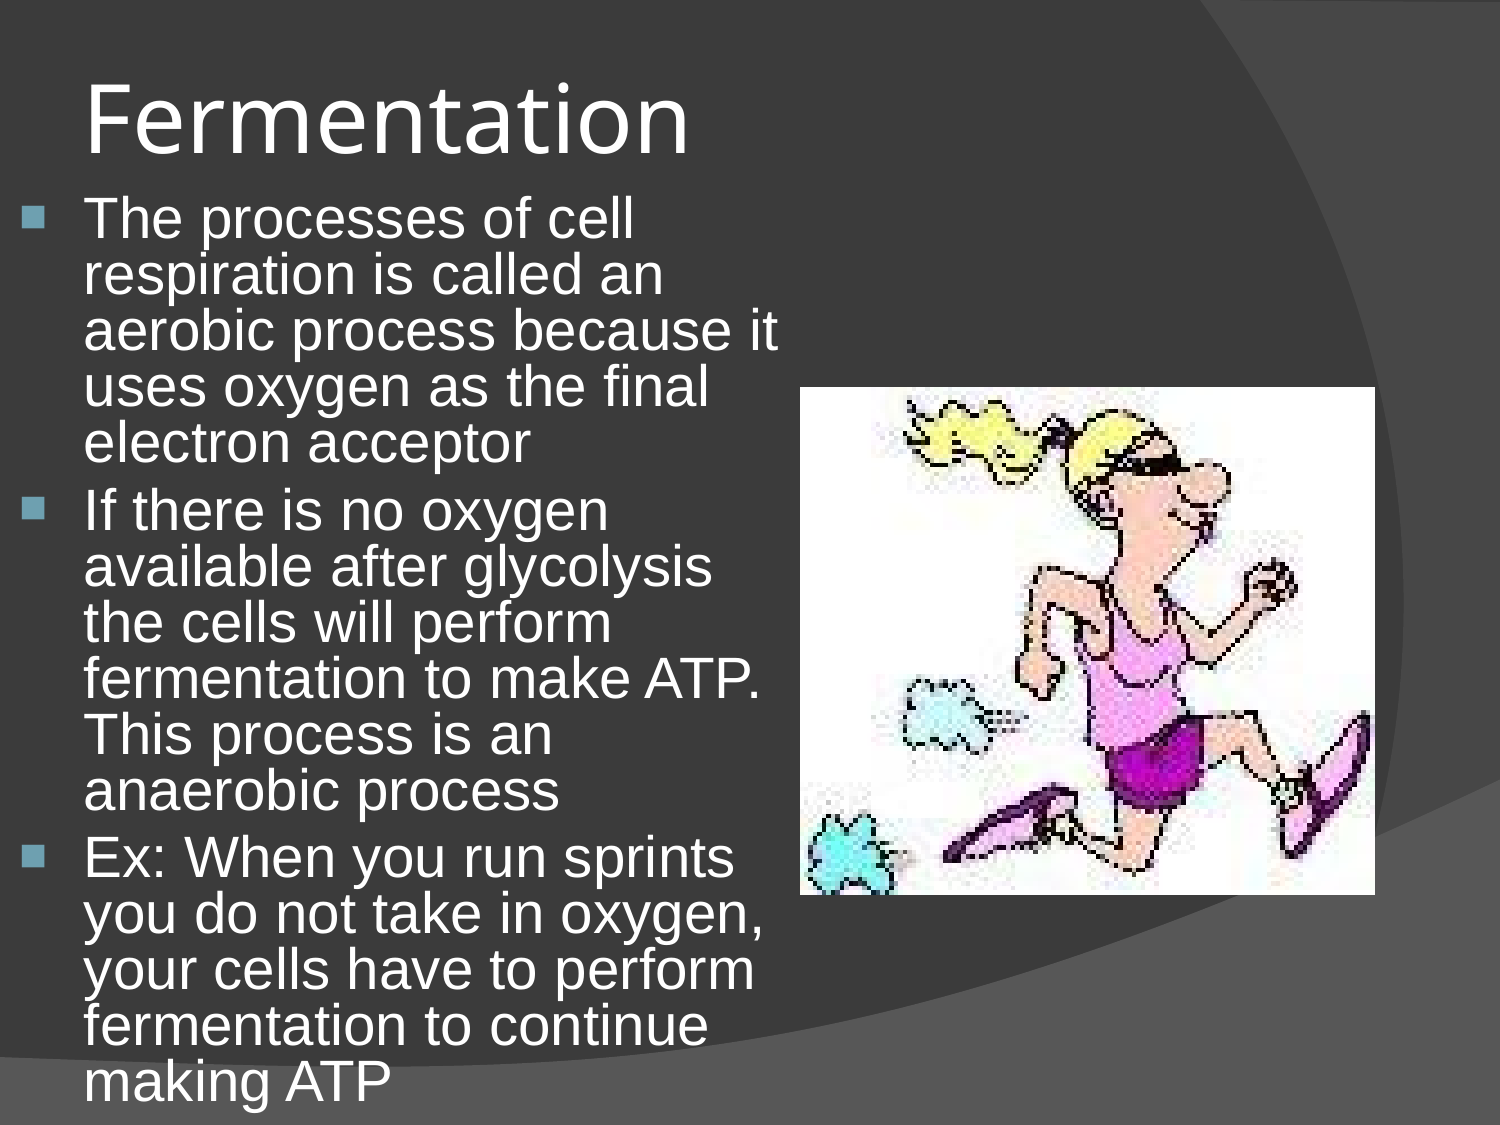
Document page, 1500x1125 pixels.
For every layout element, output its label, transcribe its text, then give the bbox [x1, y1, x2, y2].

title Fermentation [75, 45, 1300, 187]
picture [799, 387, 1376, 896]
list The processes of cell respiration is called an aerobic process because it uses oxygen as the final electron acceptor If there is no oxygen available after glycolysis the cells will perform fermentation to make ATP. This process is an anaerobic process Ex: When you run sprints you do not take in oxygen, your cells have to perform fermentation to continue making ATP [0, 186, 800, 1024]
